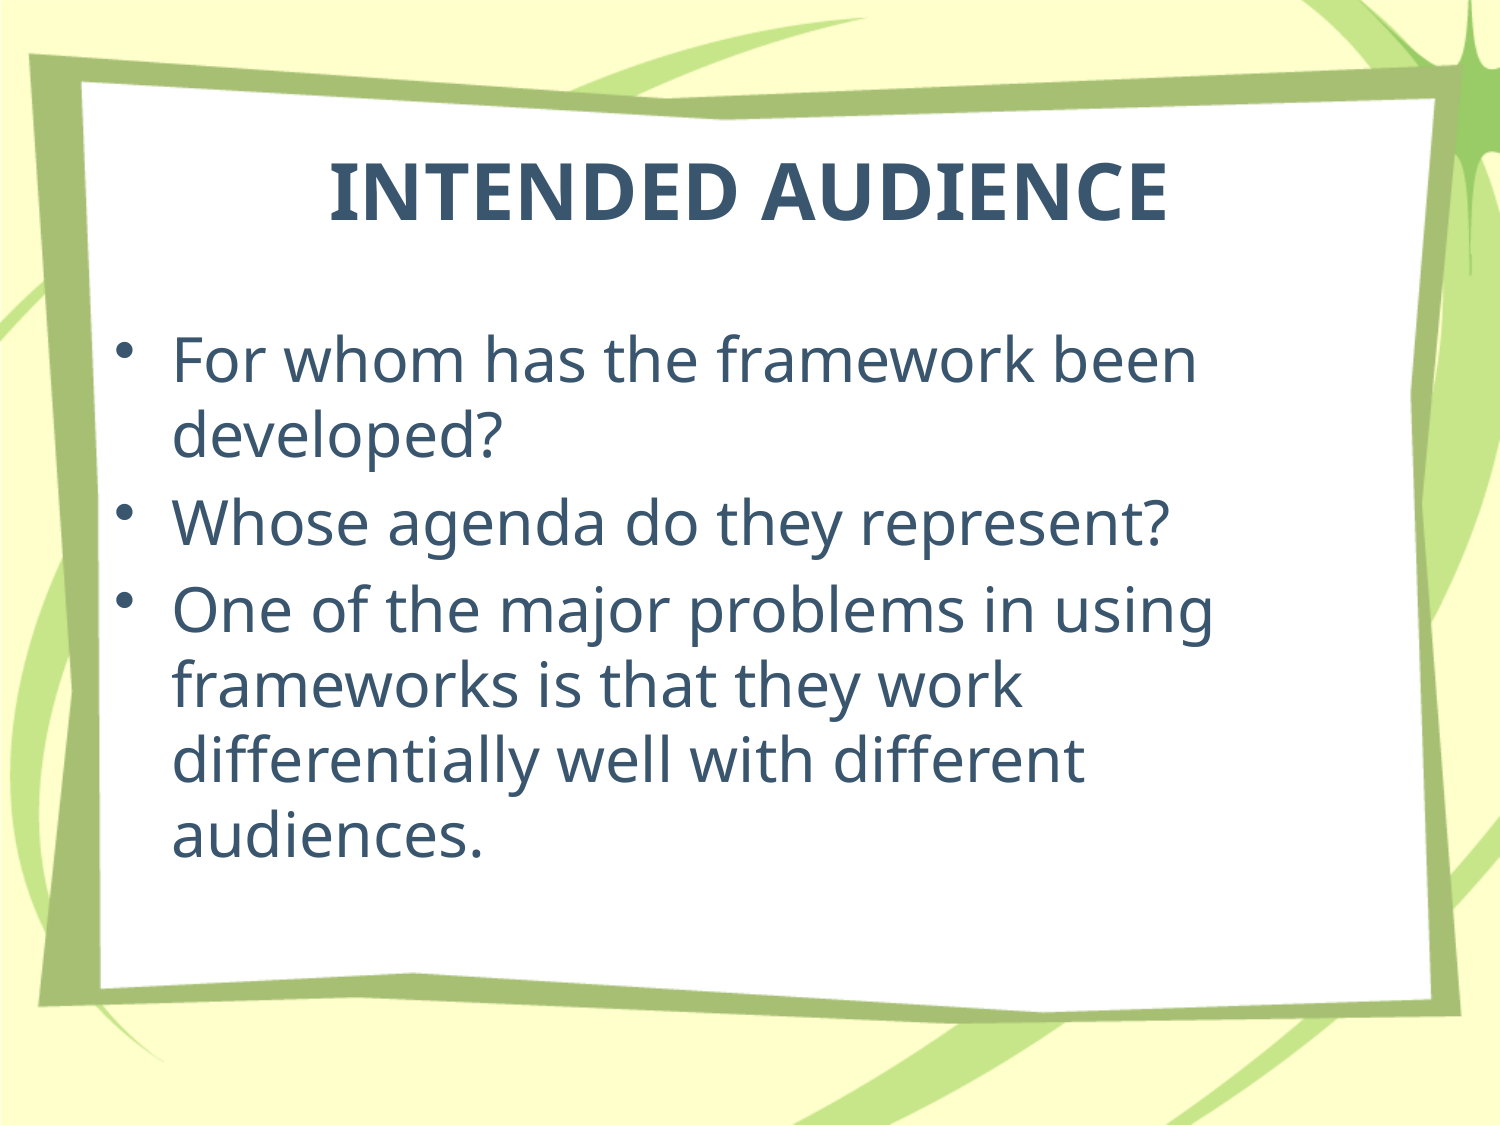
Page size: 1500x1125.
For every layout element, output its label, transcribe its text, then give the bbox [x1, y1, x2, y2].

title INTENDED AUDIENCE [75, 95, 1425, 283]
picture [0, 0, 1500, 1125]
list For whom has the framework been developed? Whose agenda do they represent? One of the major problems in using frameworks is that they work differentially well with different audiences. [99, 312, 1425, 950]
